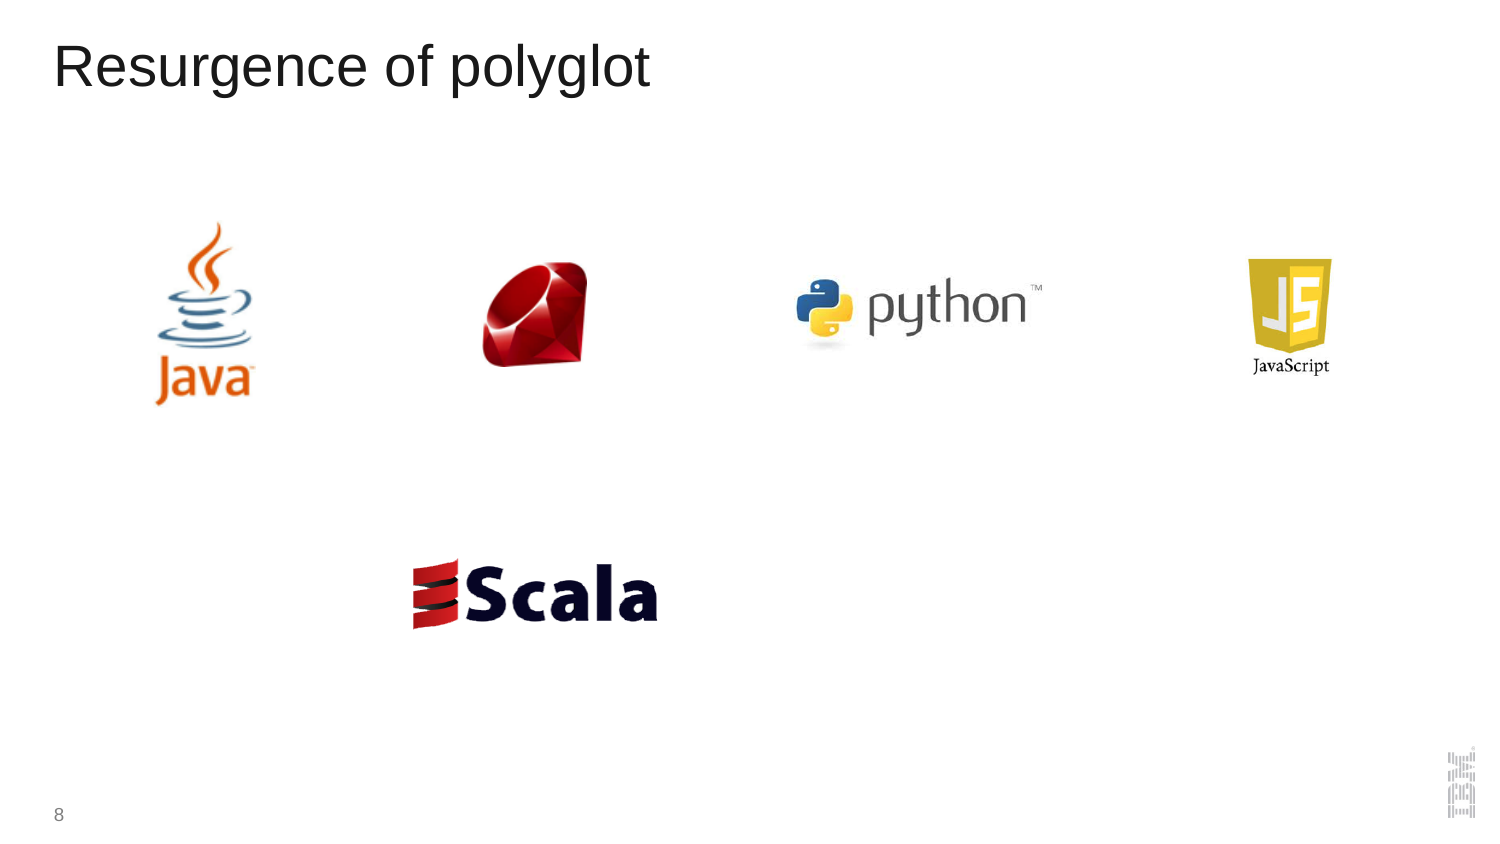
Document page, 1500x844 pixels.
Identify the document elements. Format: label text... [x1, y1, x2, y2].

picture [366, 426, 703, 762]
picture [1227, 254, 1352, 380]
title Resurgence of polyglot [53, 35, 1480, 100]
picture [153, 220, 256, 408]
slide_number 8 [53, 802, 403, 832]
picture [481, 259, 588, 367]
picture [755, 262, 1065, 367]
picture [1448, 746, 1475, 818]
